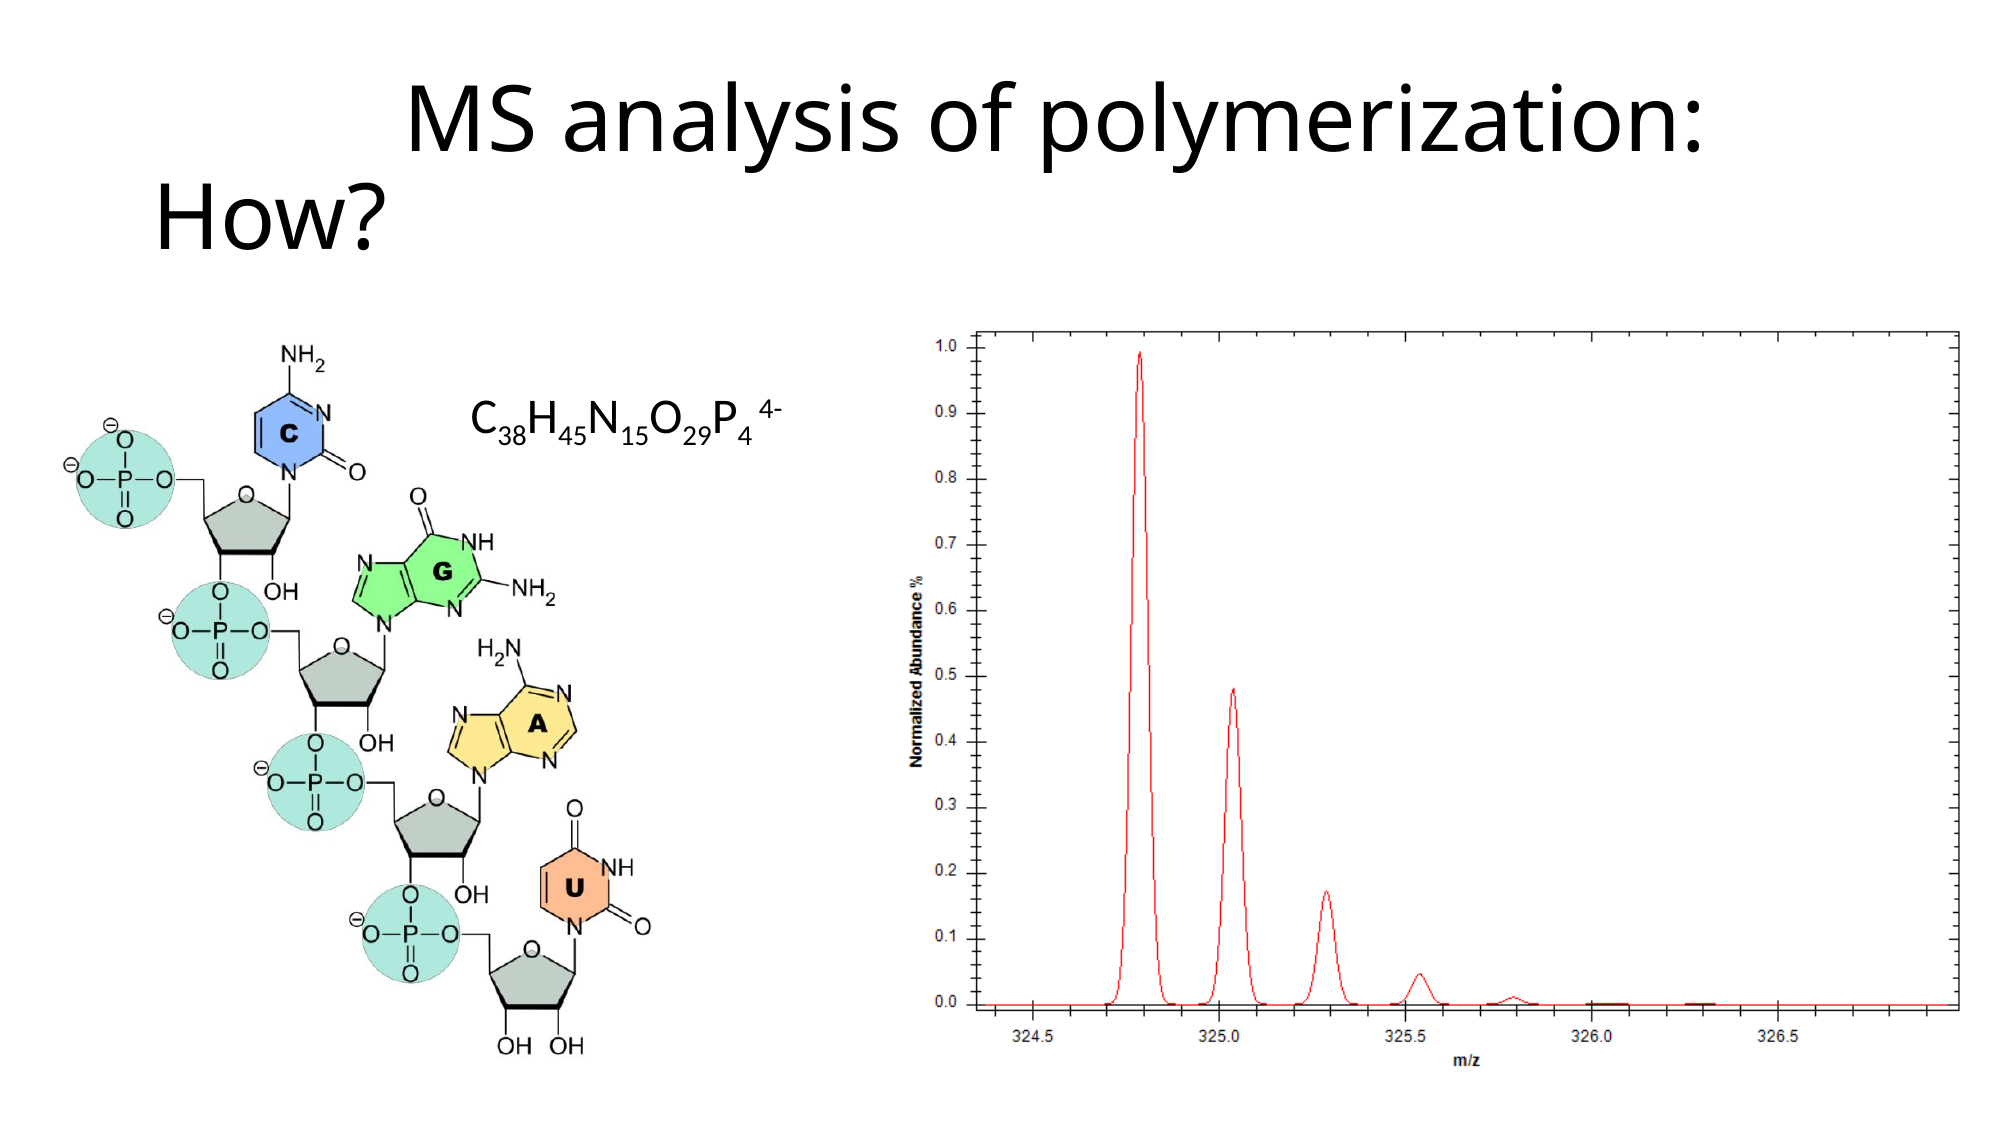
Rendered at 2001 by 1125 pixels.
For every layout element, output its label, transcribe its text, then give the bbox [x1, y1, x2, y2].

title HPLC MS analysis of polymerization: How? [137, 62, 1863, 280]
text_box C38H45N15O29P4 4- [701, 375, 901, 459]
picture [46, 325, 701, 1068]
picture [901, 325, 1979, 1080]
